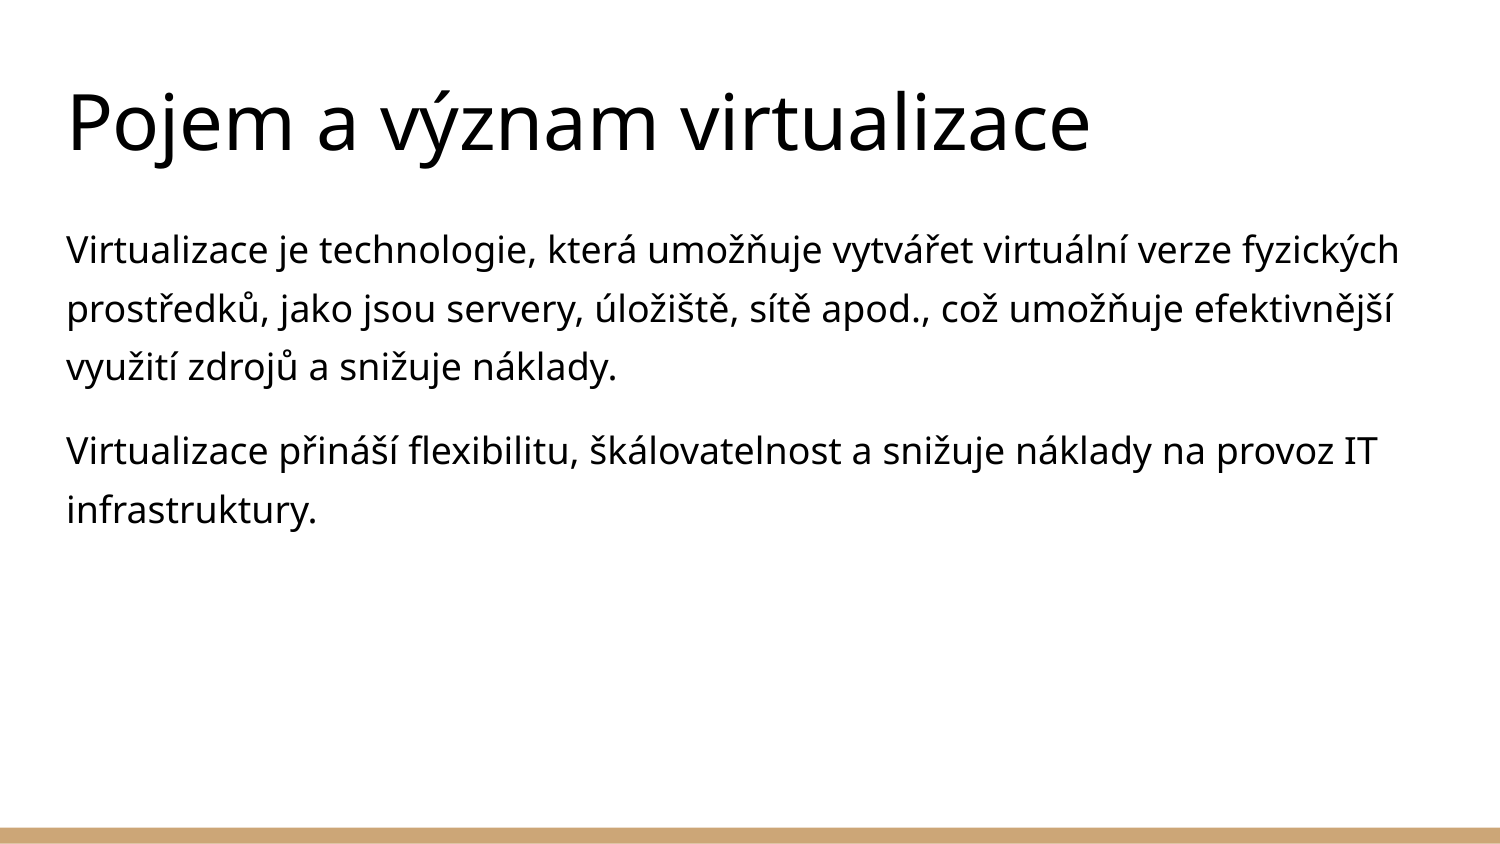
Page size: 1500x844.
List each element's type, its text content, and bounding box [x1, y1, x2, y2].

list Virtualizace je technologie, která umožňuje vytvářet virtuální verze fyzických prostředků, jako jsou servery, úložiště, sítě apod., což umožňuje efektivnější využití zdrojů a snižuje náklady. Virtualizace přináší flexibilitu, škálovatelnost a snižuje náklady na provoz IT infrastruktury. [51, 200, 1449, 752]
title Pojem a význam virtualizace [51, 51, 1449, 189]
